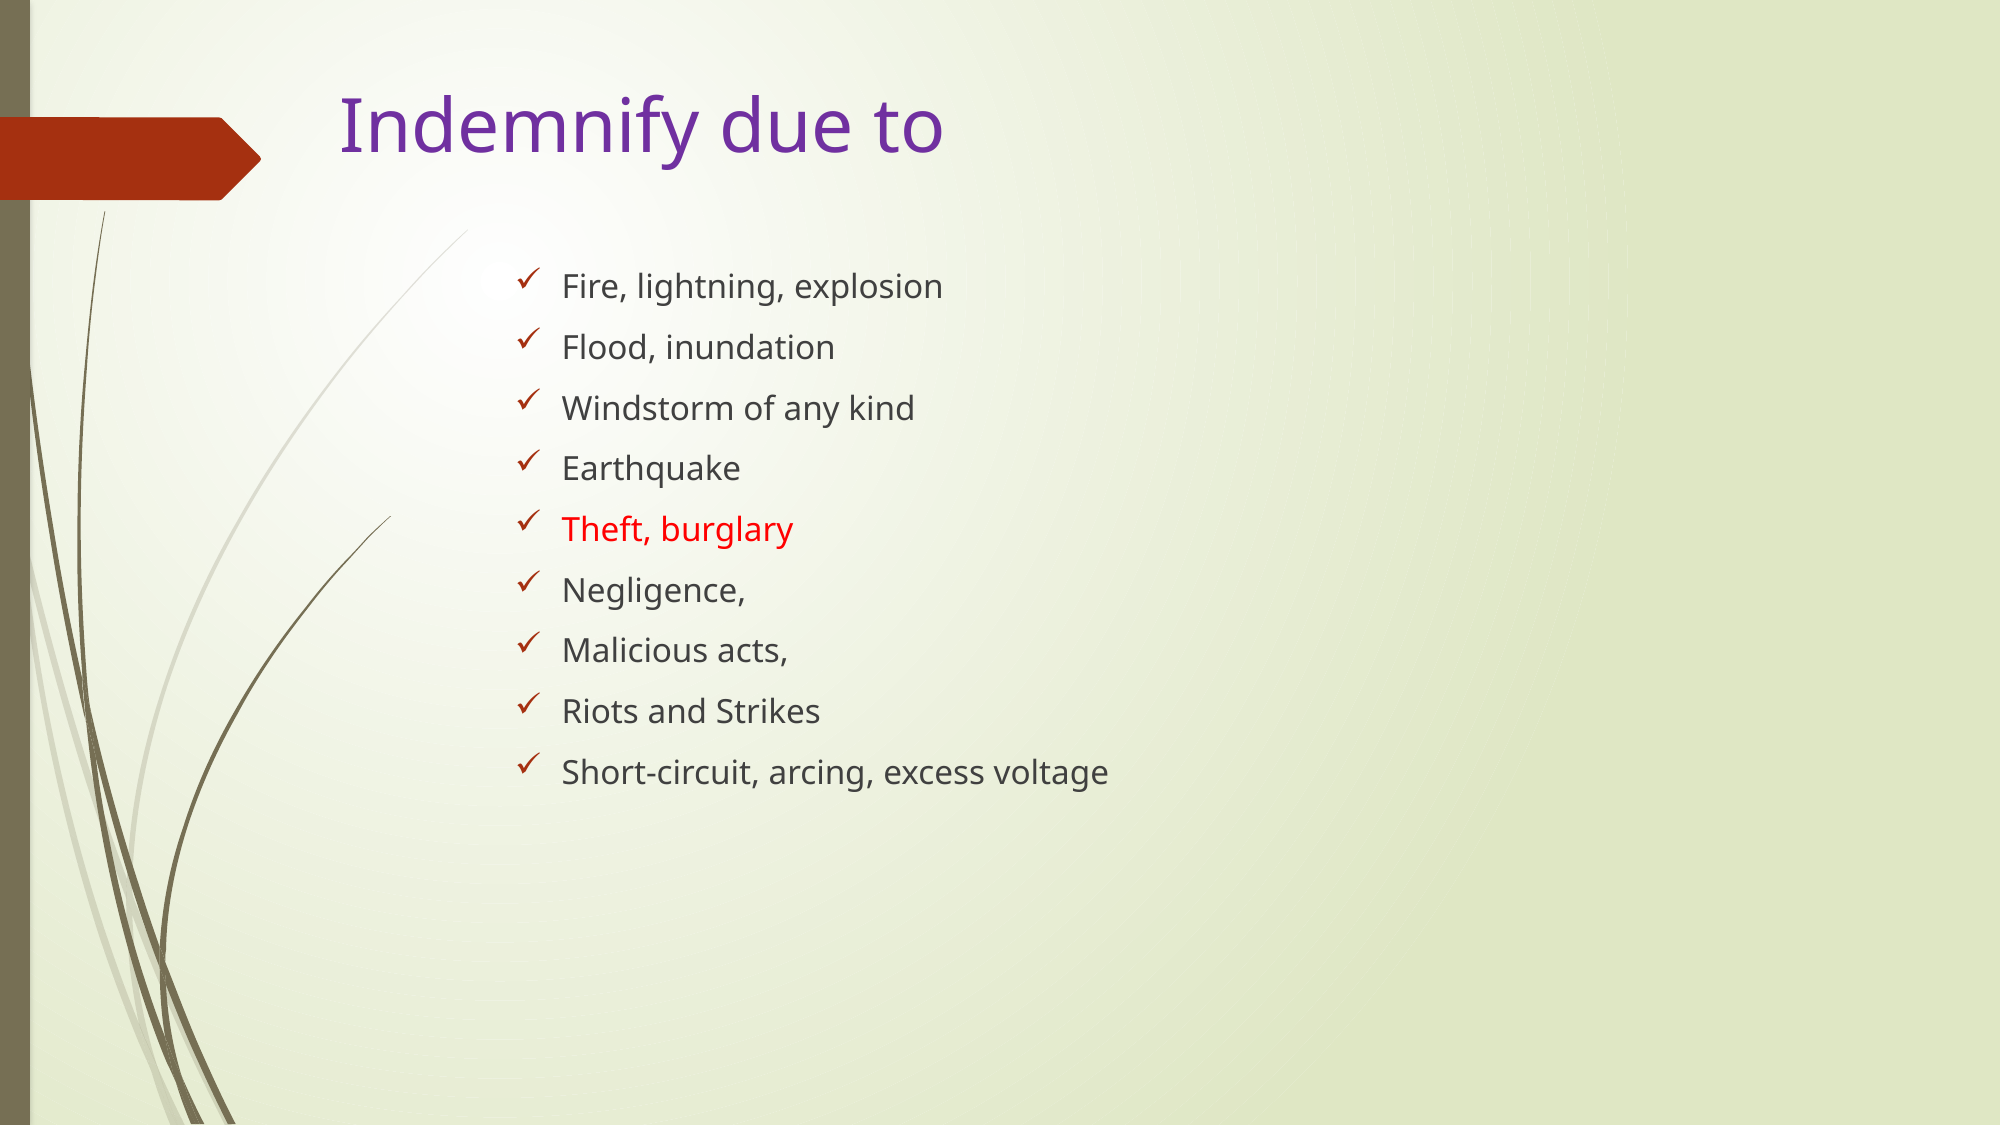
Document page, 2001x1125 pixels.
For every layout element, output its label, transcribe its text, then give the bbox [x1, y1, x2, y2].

list Fire, lightning, explosion Flood, inundation Windstorm of any kind Earthquake Theft, burglary Negligence, Malicious acts, Riots and Strikes Short-circuit, arcing, excess voltage [424, 257, 1888, 970]
title Indemnify due to [324, 70, 1675, 258]
